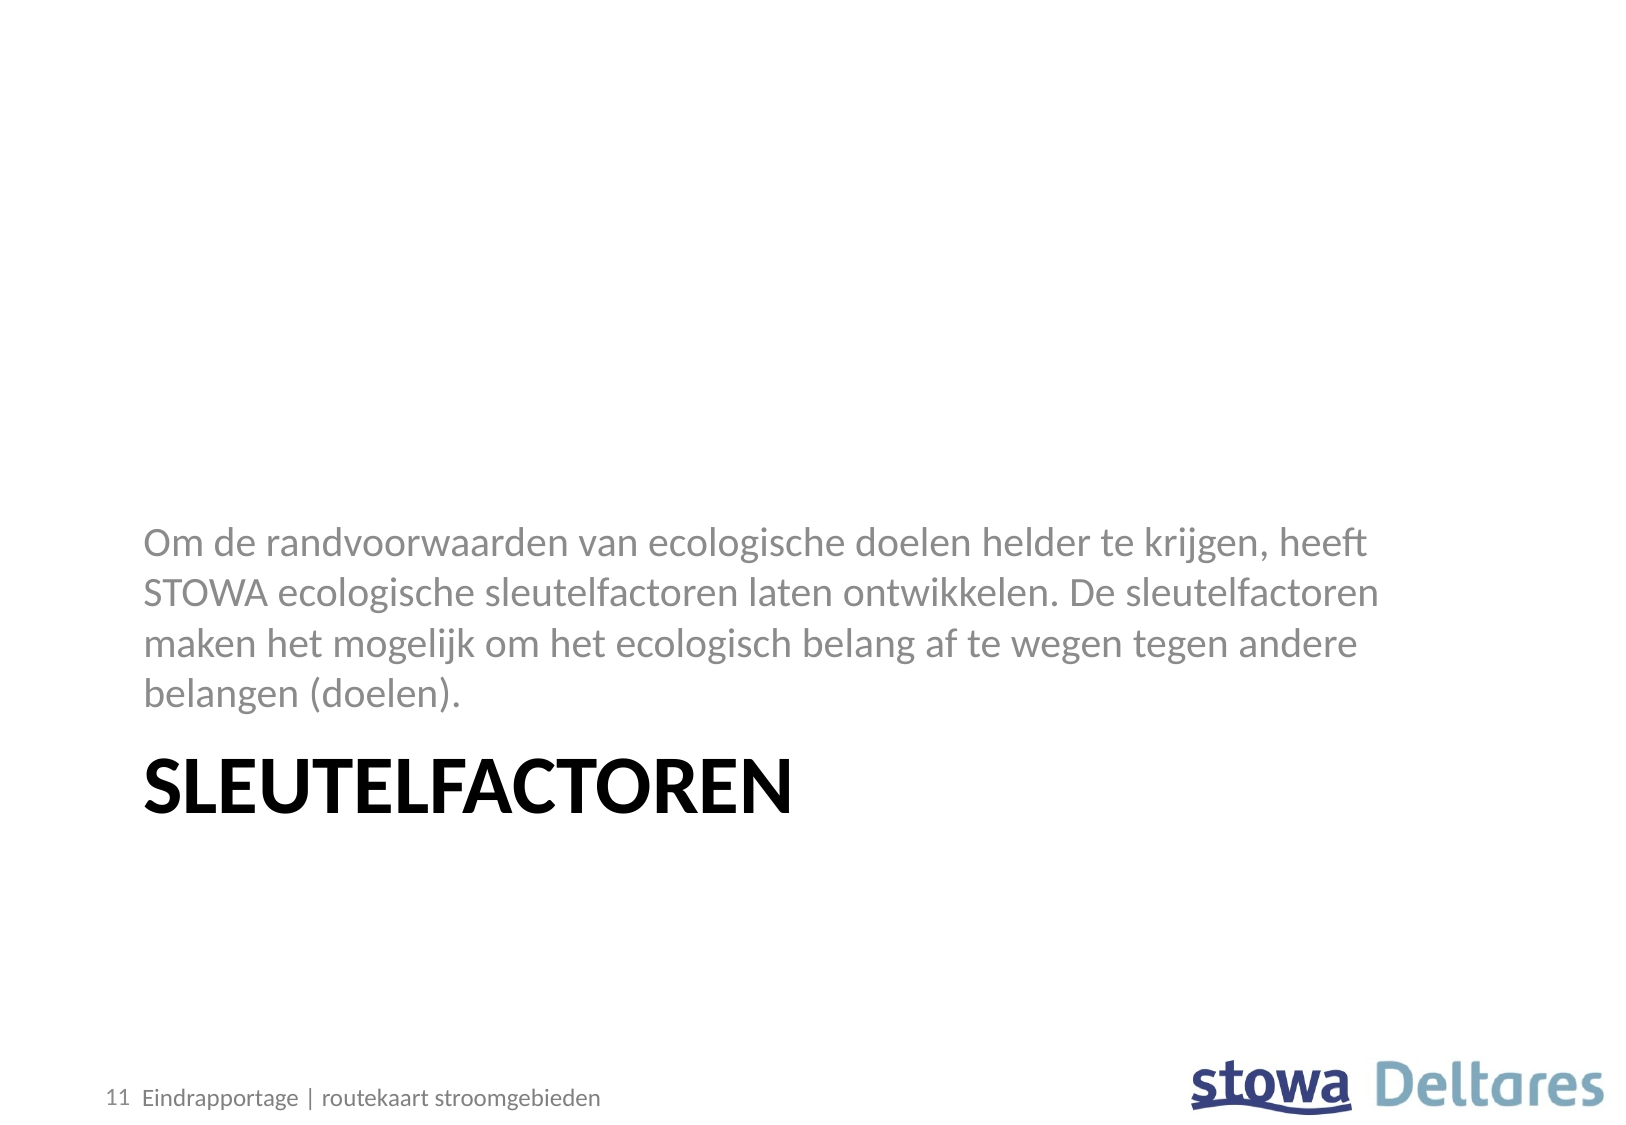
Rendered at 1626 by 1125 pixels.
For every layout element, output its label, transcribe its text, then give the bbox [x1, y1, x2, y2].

picture [1191, 1060, 1352, 1118]
picture [1360, 1052, 1613, 1111]
title SLEUTELFACTOREN [128, 723, 1510, 947]
slide_number 11 [90, 1065, 470, 1125]
list Om de randvoorwaarden van ecologische doelen helder te krijgen, heeft STOWA ecologische sleutelfactoren laten ontwikkelen. De sleutelfactoren maken het mogelijk om het ecologisch belang af te wegen tegen andere belangen (doelen). [128, 476, 1510, 723]
